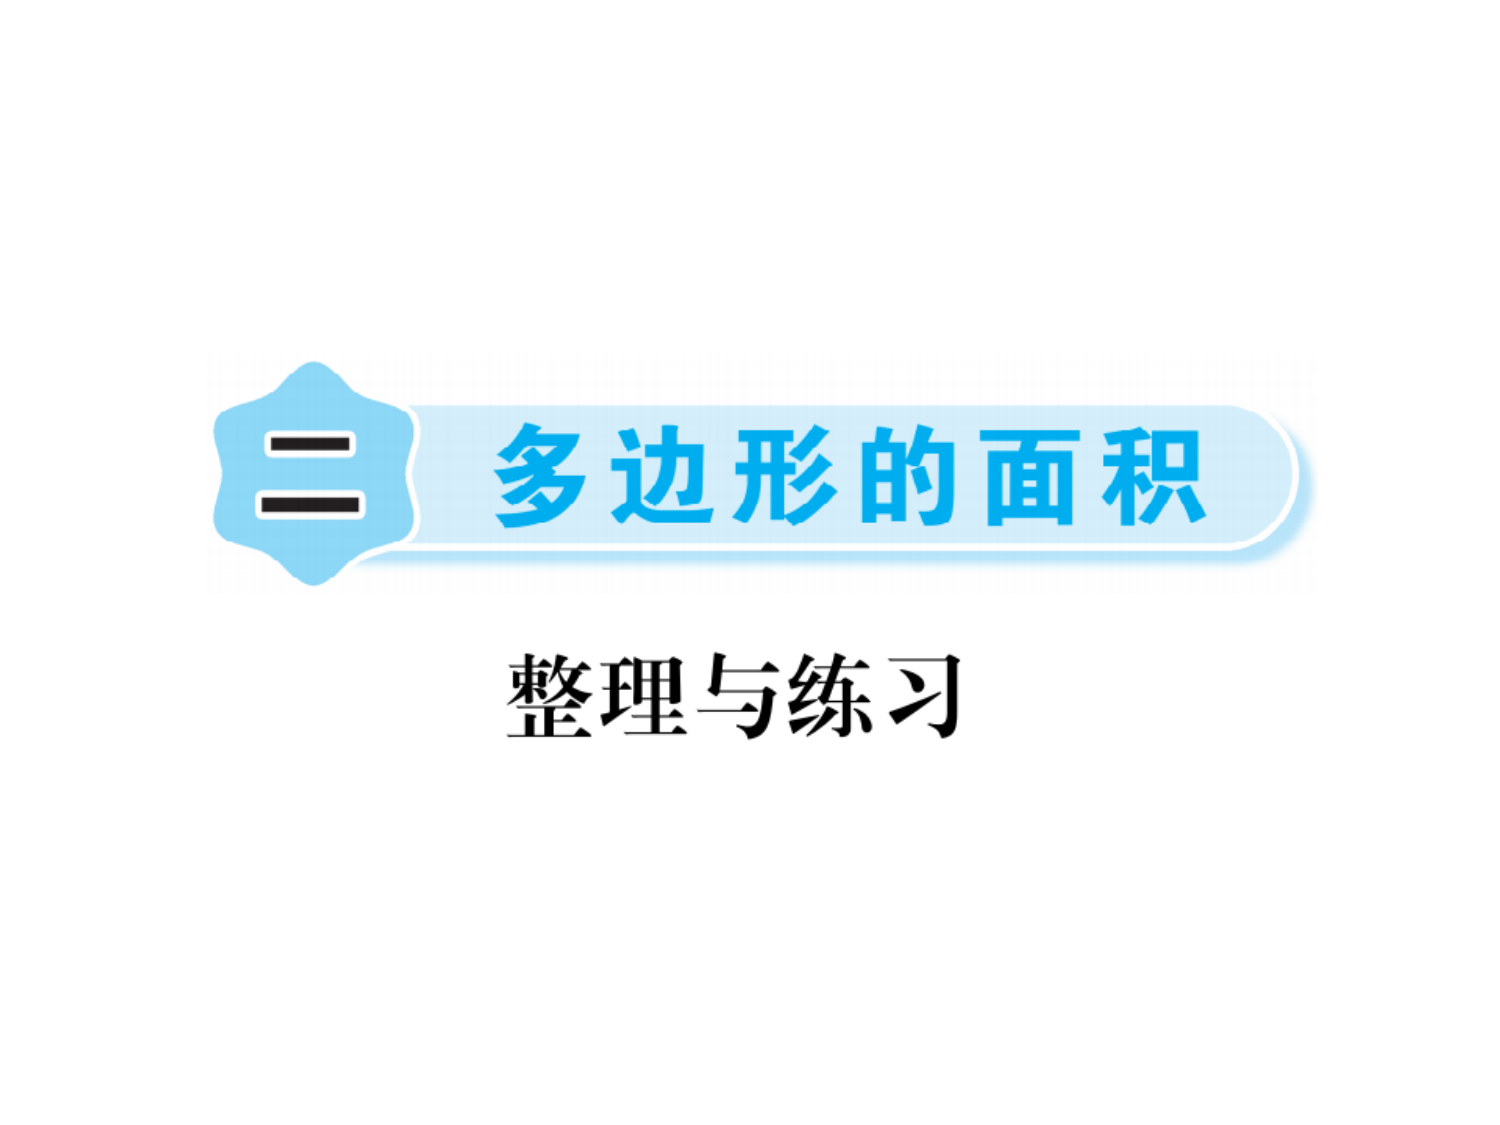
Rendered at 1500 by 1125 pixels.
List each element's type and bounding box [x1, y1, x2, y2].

picture [182, 352, 1318, 800]
